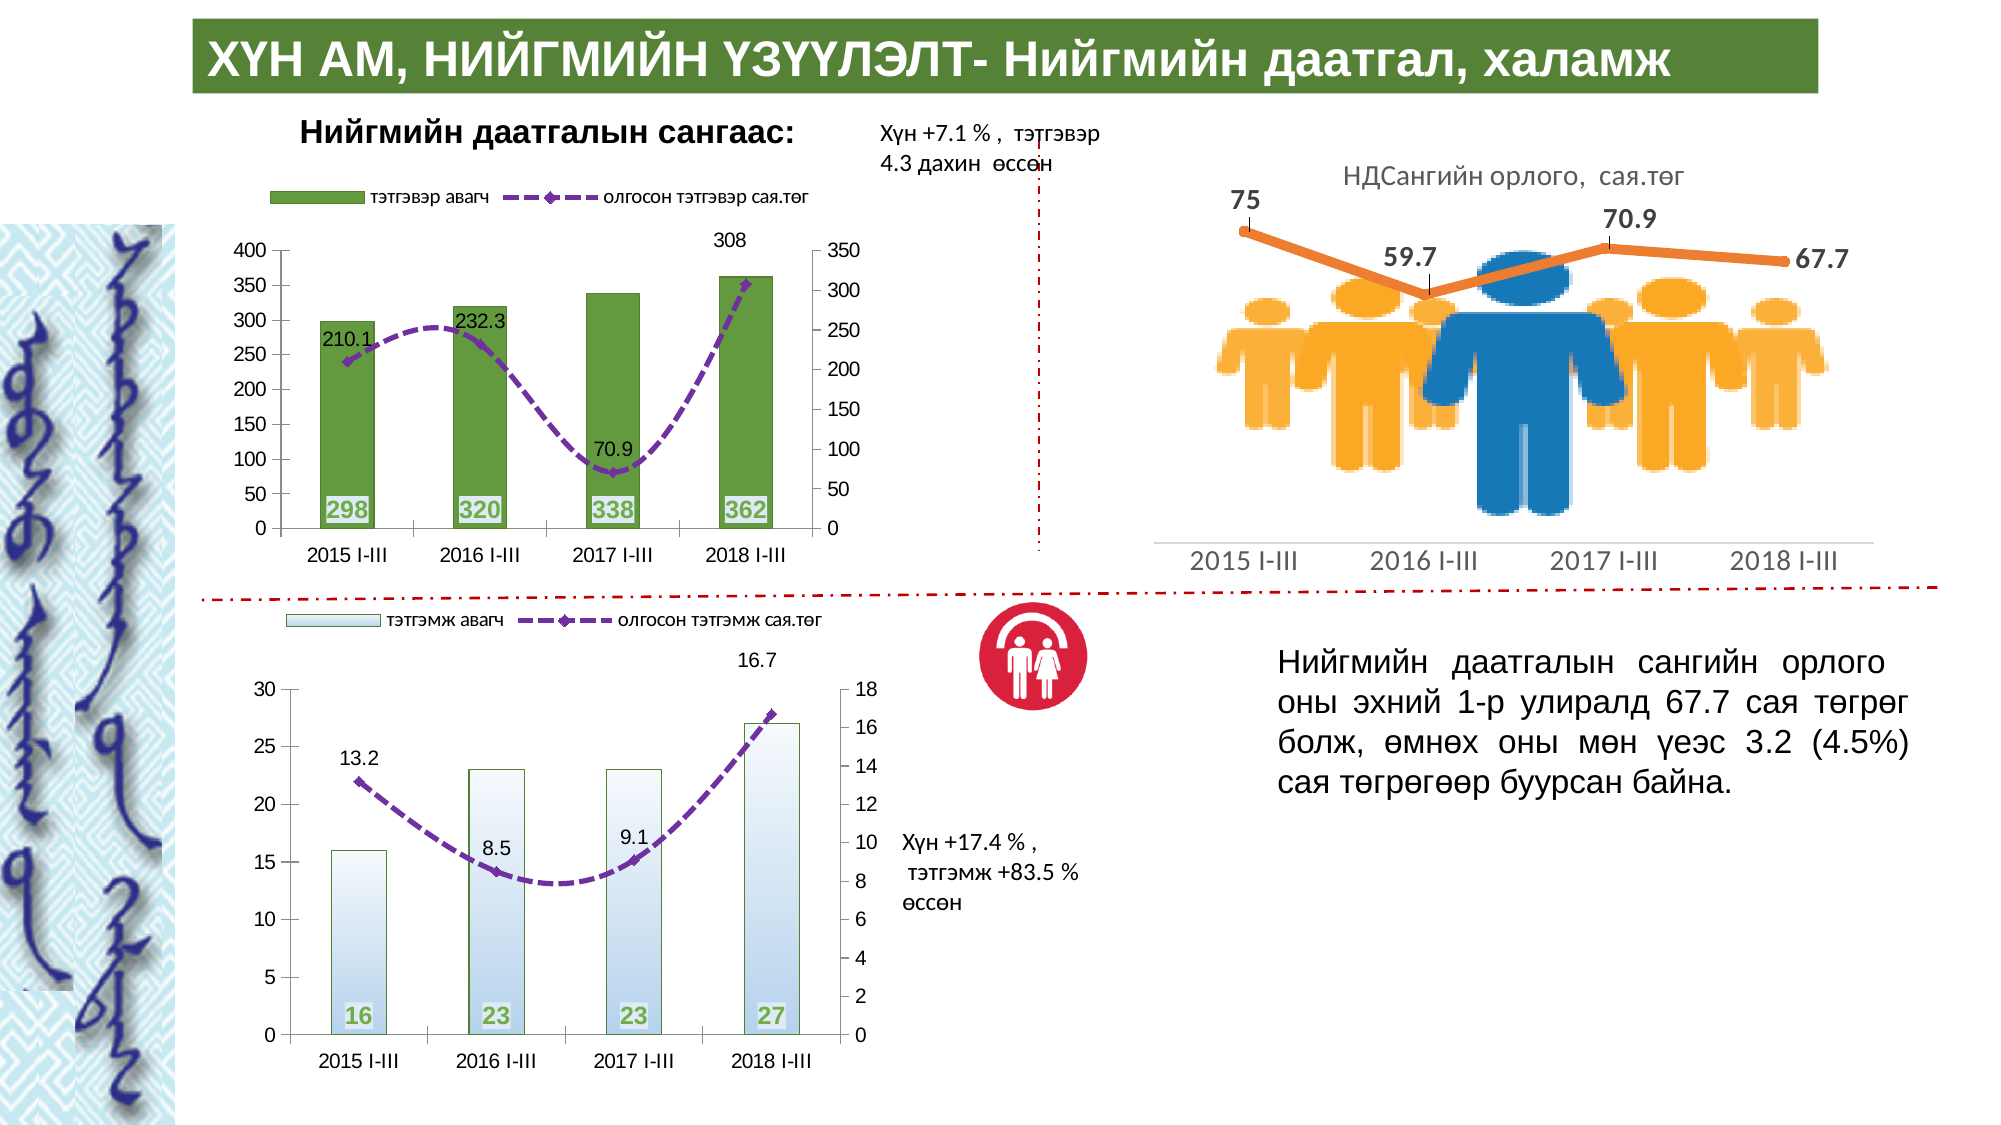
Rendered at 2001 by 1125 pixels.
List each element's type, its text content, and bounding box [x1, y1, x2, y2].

picture [976, 599, 1090, 713]
text_box Хүн +7.1 % , тэтгэвэр 4.3 дахин өссөн [865, 109, 1125, 184]
picture [0, 224, 175, 1125]
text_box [199, 587, 1938, 600]
text_box Нийгмийн даатгалын сангаас: [210, 102, 975, 158]
text_box Нийгмийн даатгалын сангийн орлого оны эхний 1-р улиралд 67.7 сая төгрөг болж, өмнөх оны мөн үеэс 3.2 (4.5%) сая төгрөгөөр буурсан байна. [1262, 632, 1925, 808]
chart [1139, 137, 1890, 588]
chart [210, 593, 897, 1113]
text_box Хүн +17.4 % , тэтгэмж +83.5 % өссөн [897, 818, 1147, 924]
chart [207, 170, 871, 588]
text_box ХҮН АМ, НИЙГМИЙН ҮЗҮҮЛЭЛТ- Нийгмийн даатгал, халамж [192, 18, 1819, 94]
